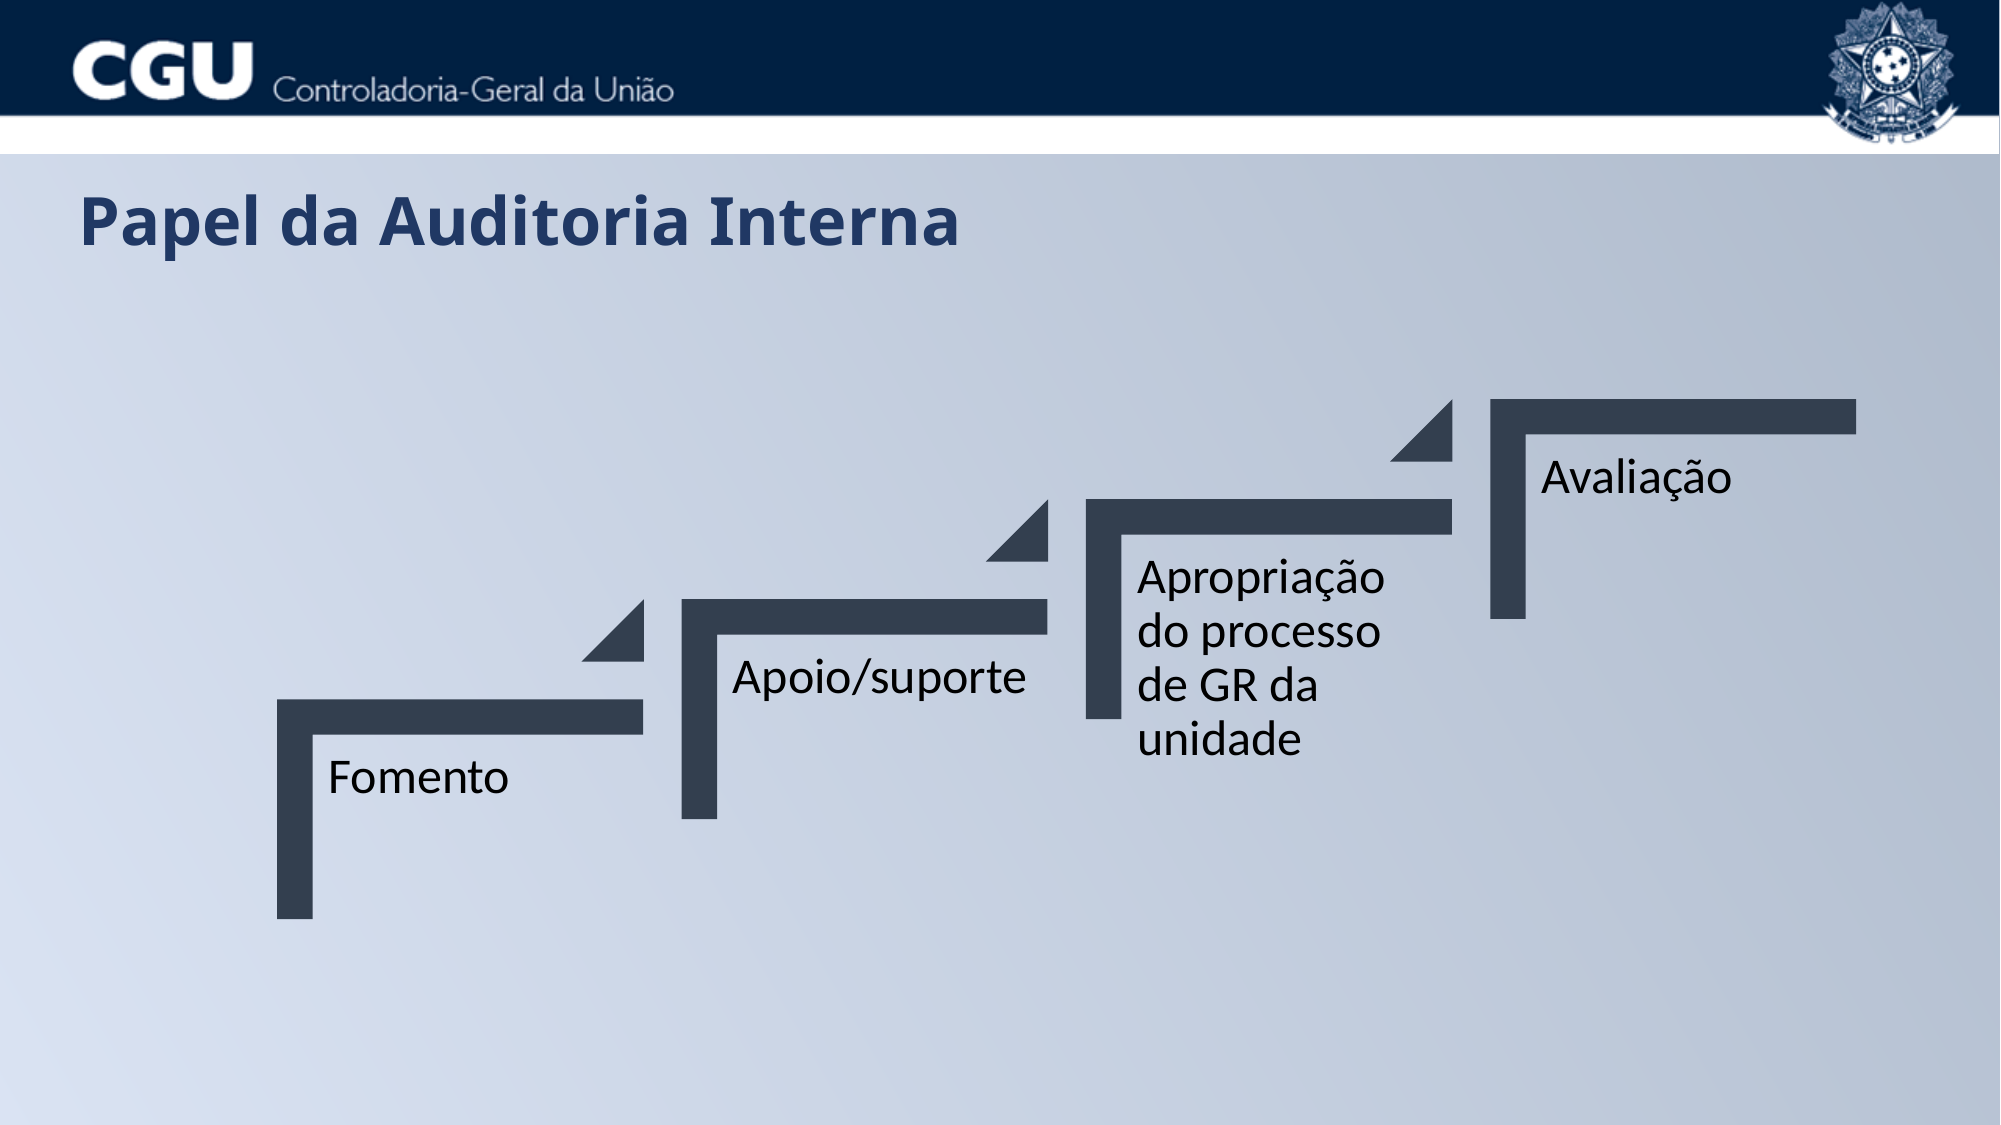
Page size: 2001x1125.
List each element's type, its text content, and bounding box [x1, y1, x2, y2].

text_box Papel da Auditoria Interna [63, 171, 1915, 267]
picture [0, 0, 1999, 154]
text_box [276, 267, 1858, 1125]
